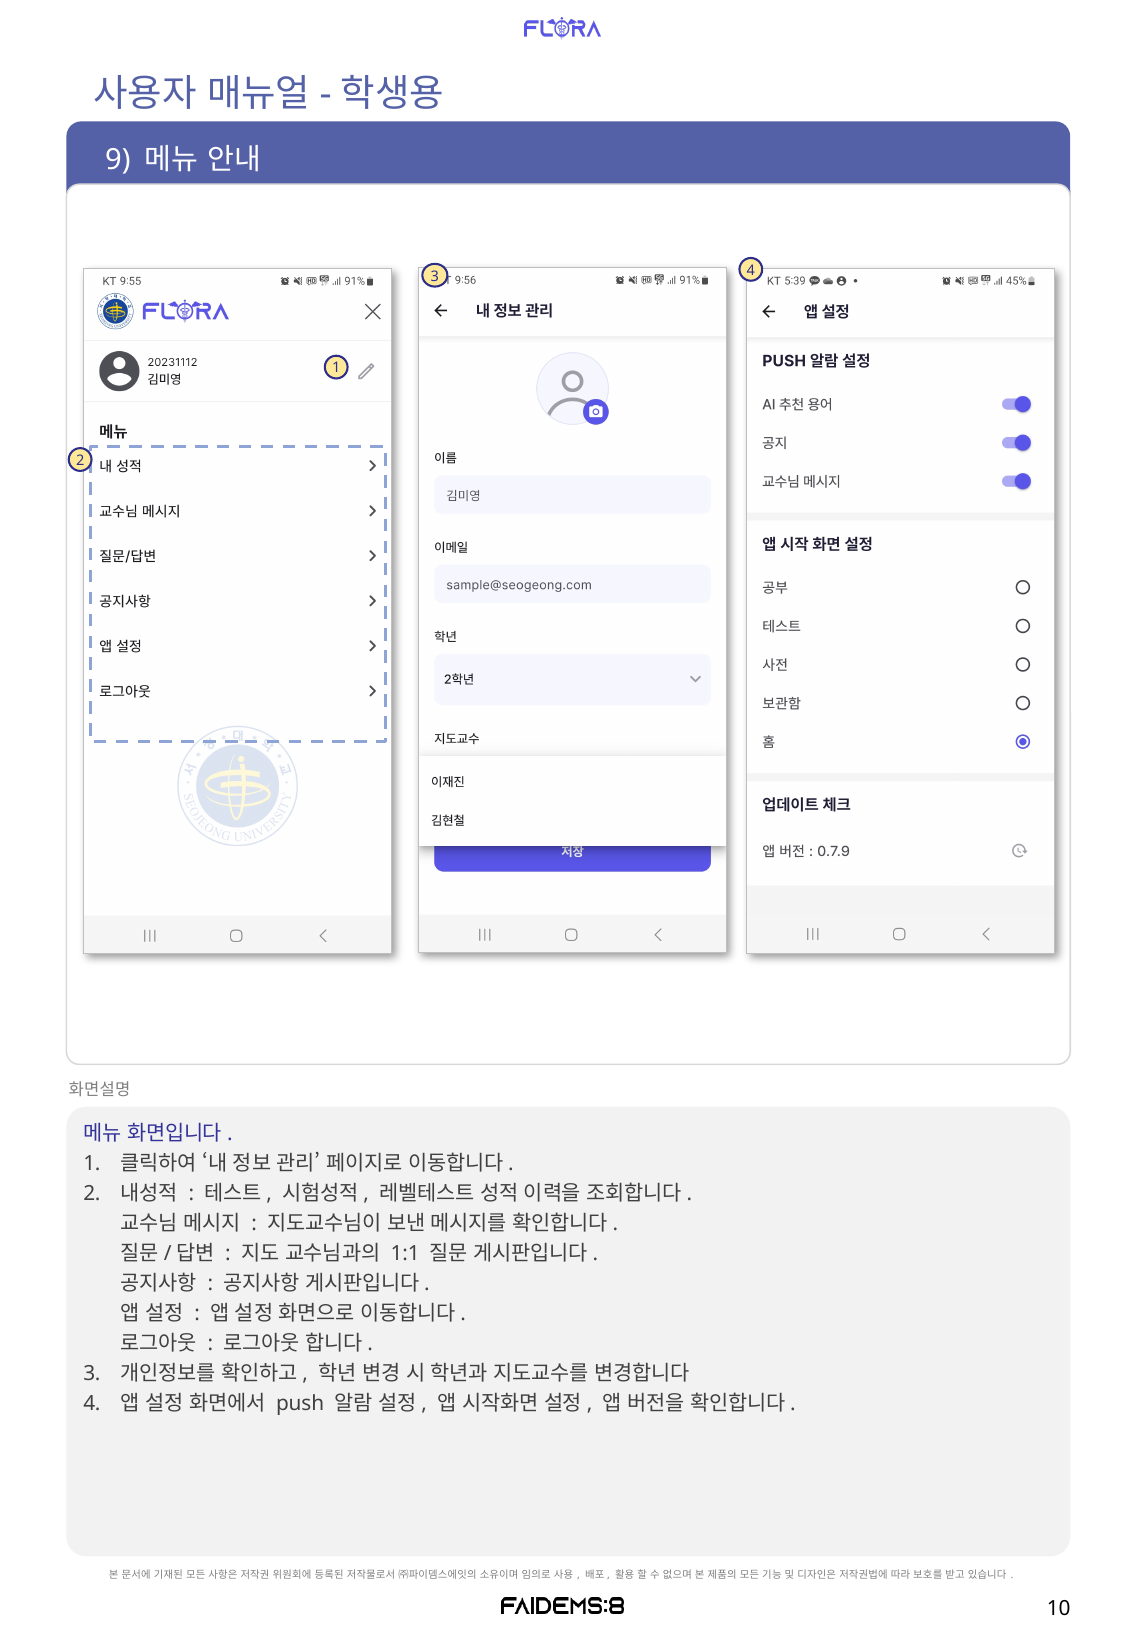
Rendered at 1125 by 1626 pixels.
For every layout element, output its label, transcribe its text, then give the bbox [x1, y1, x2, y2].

text_box 2 [66, 446, 78, 473]
picture [524, 17, 601, 40]
list 9) 메뉴 안내 [90, 128, 1071, 187]
text_box 메뉴 화면입니다. 클릭하여 ‘내 정보 관리’ 페이지로 이동합니다. 내성적 : 테스트, 시험성적, 레벨테스트 성적 이력을 조회합니다. 교수님 메시지 : 지도교수님이 보낸 메시지를 확인합니다. 질문/답변 : 지도 교수님과의 1:1 질문 게시판입니다. 공지사항 : 공지사항 게시판입니다. 앱 설정 : 앱 설정 화면으로 이동합니다. 로그아웃 : 로그아웃 합니다. 개인정보를 확인하고, 학년 변경 시 학년과 지도교수를 변경합니다 앱 설정 화면에서 push 알람 설정, 앱 시작화면 설정, 앱 버전을 확인합니다. [68, 1107, 1085, 1510]
picture [501, 1597, 624, 1614]
picture [746, 268, 1056, 954]
picture [417, 267, 727, 953]
picture [83, 268, 393, 954]
text_box 3 [424, 261, 446, 266]
list 사용자 매뉴얼-학생용 [78, 68, 1071, 116]
text_box 4 [737, 255, 765, 279]
